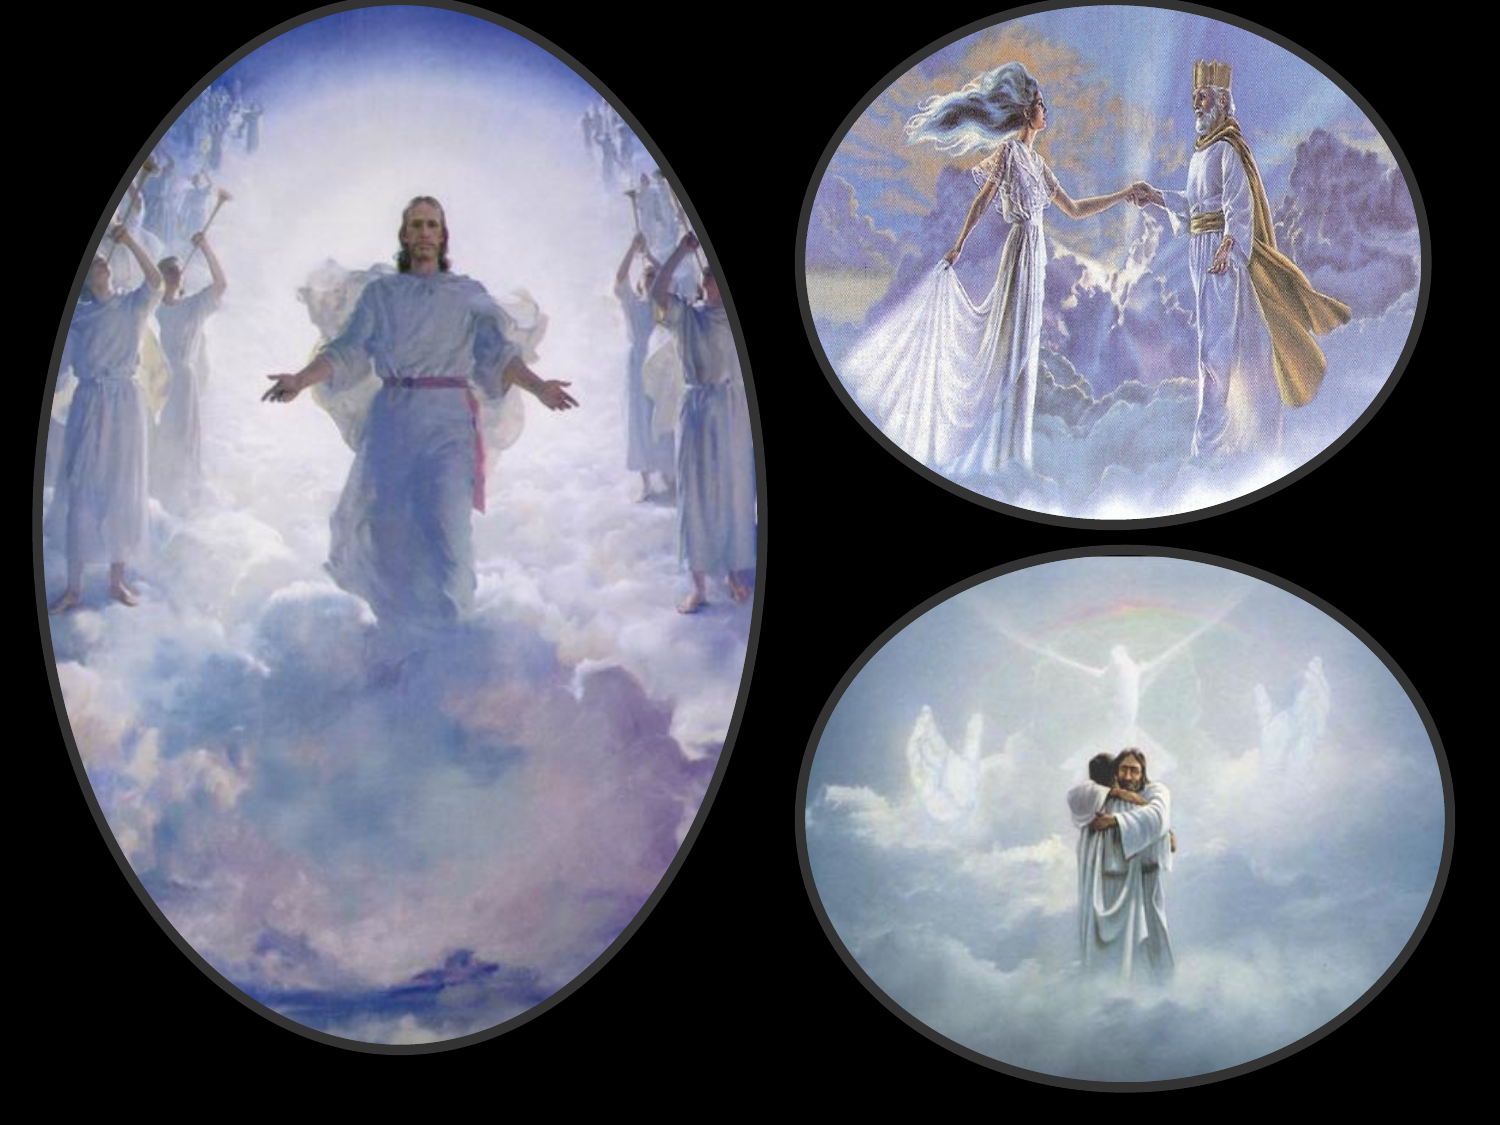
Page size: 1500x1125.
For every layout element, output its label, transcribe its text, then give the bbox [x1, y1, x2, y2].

picture [37, 0, 763, 1051]
picture [799, 549, 1451, 1088]
title “I have loved thee…” [0, 45, 738, 1075]
picture [799, 0, 1427, 526]
